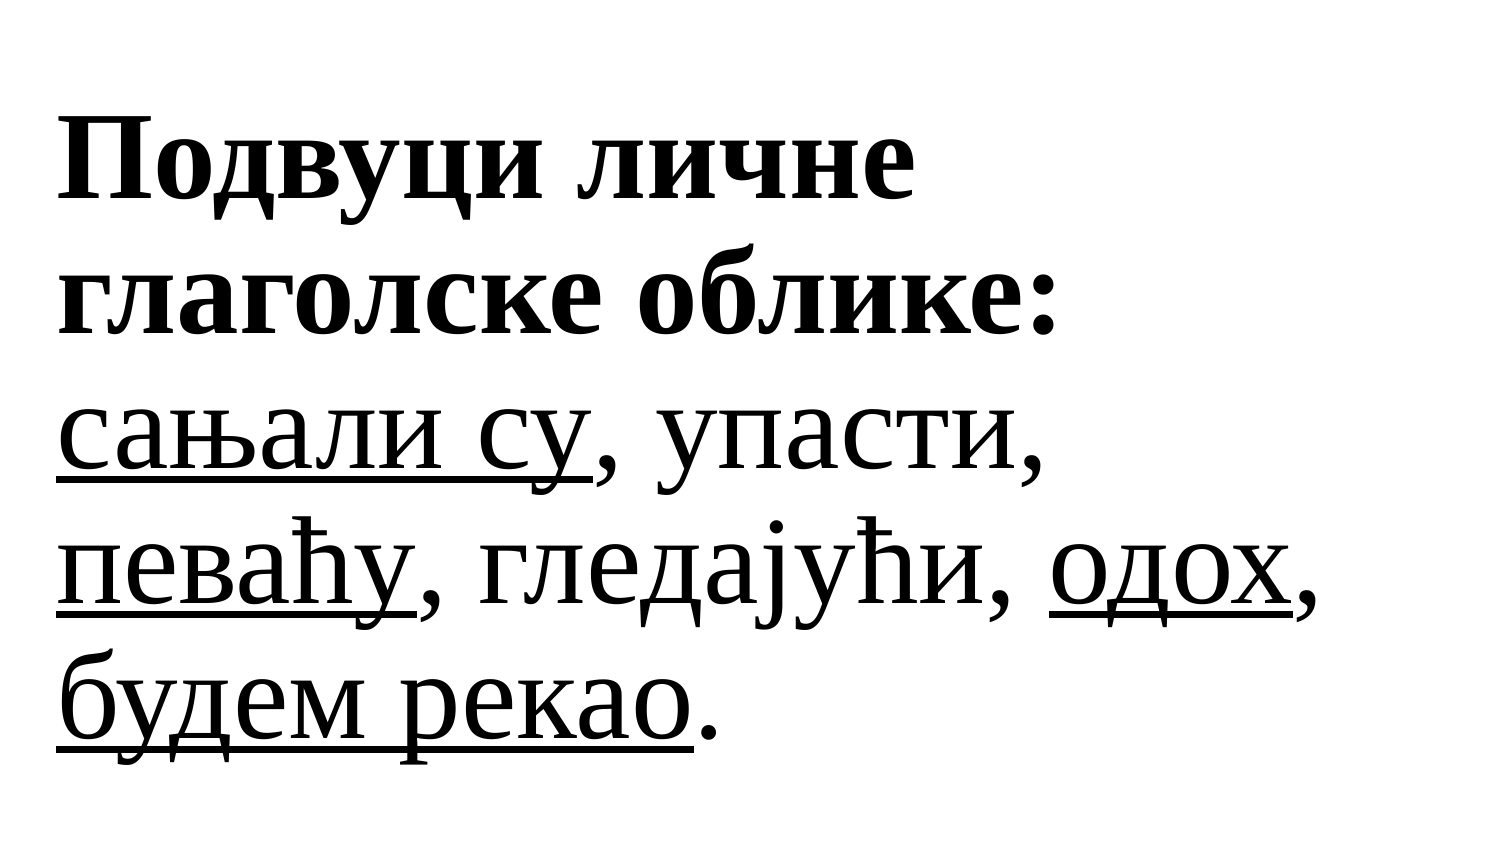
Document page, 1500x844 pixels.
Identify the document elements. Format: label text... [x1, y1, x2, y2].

title Подвуци личне глаголске облике: сањали су, упасти, певаћу, гледајући, одох, будем рекао. [41, 44, 1397, 812]
